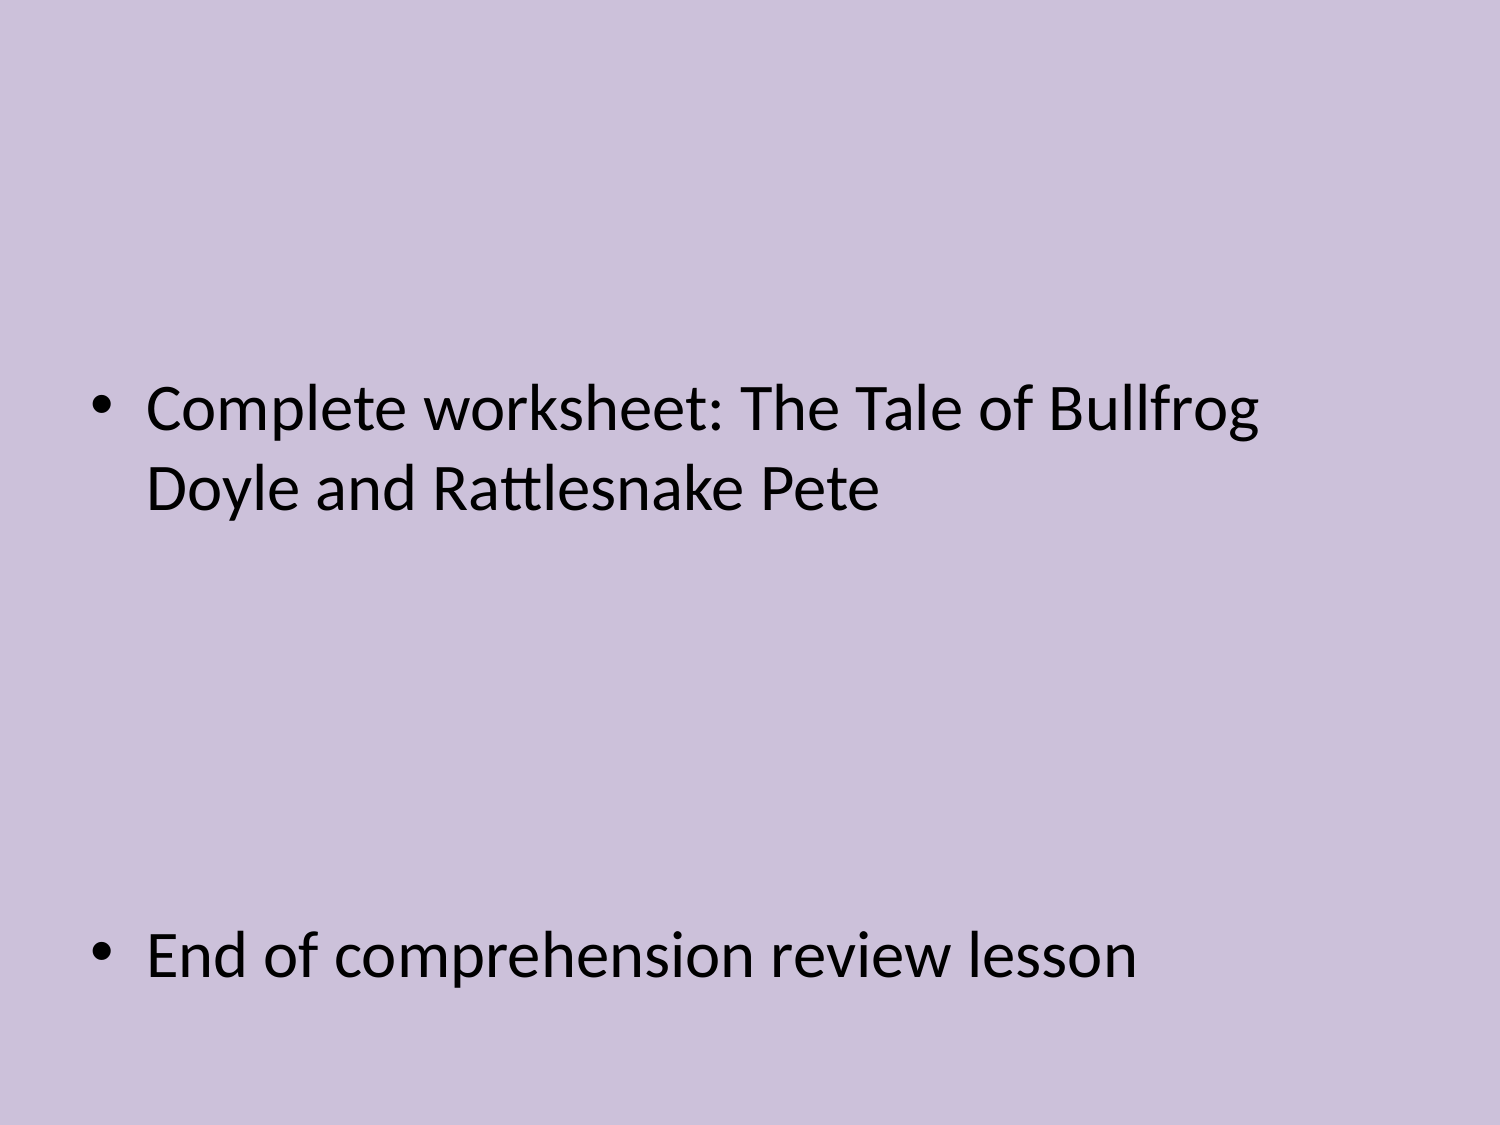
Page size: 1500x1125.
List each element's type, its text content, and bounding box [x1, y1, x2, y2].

list Complete worksheet: The Tale of Bullfrog Doyle and Rattlesnake Pete End of comprehension review lesson [75, 262, 1425, 1005]
